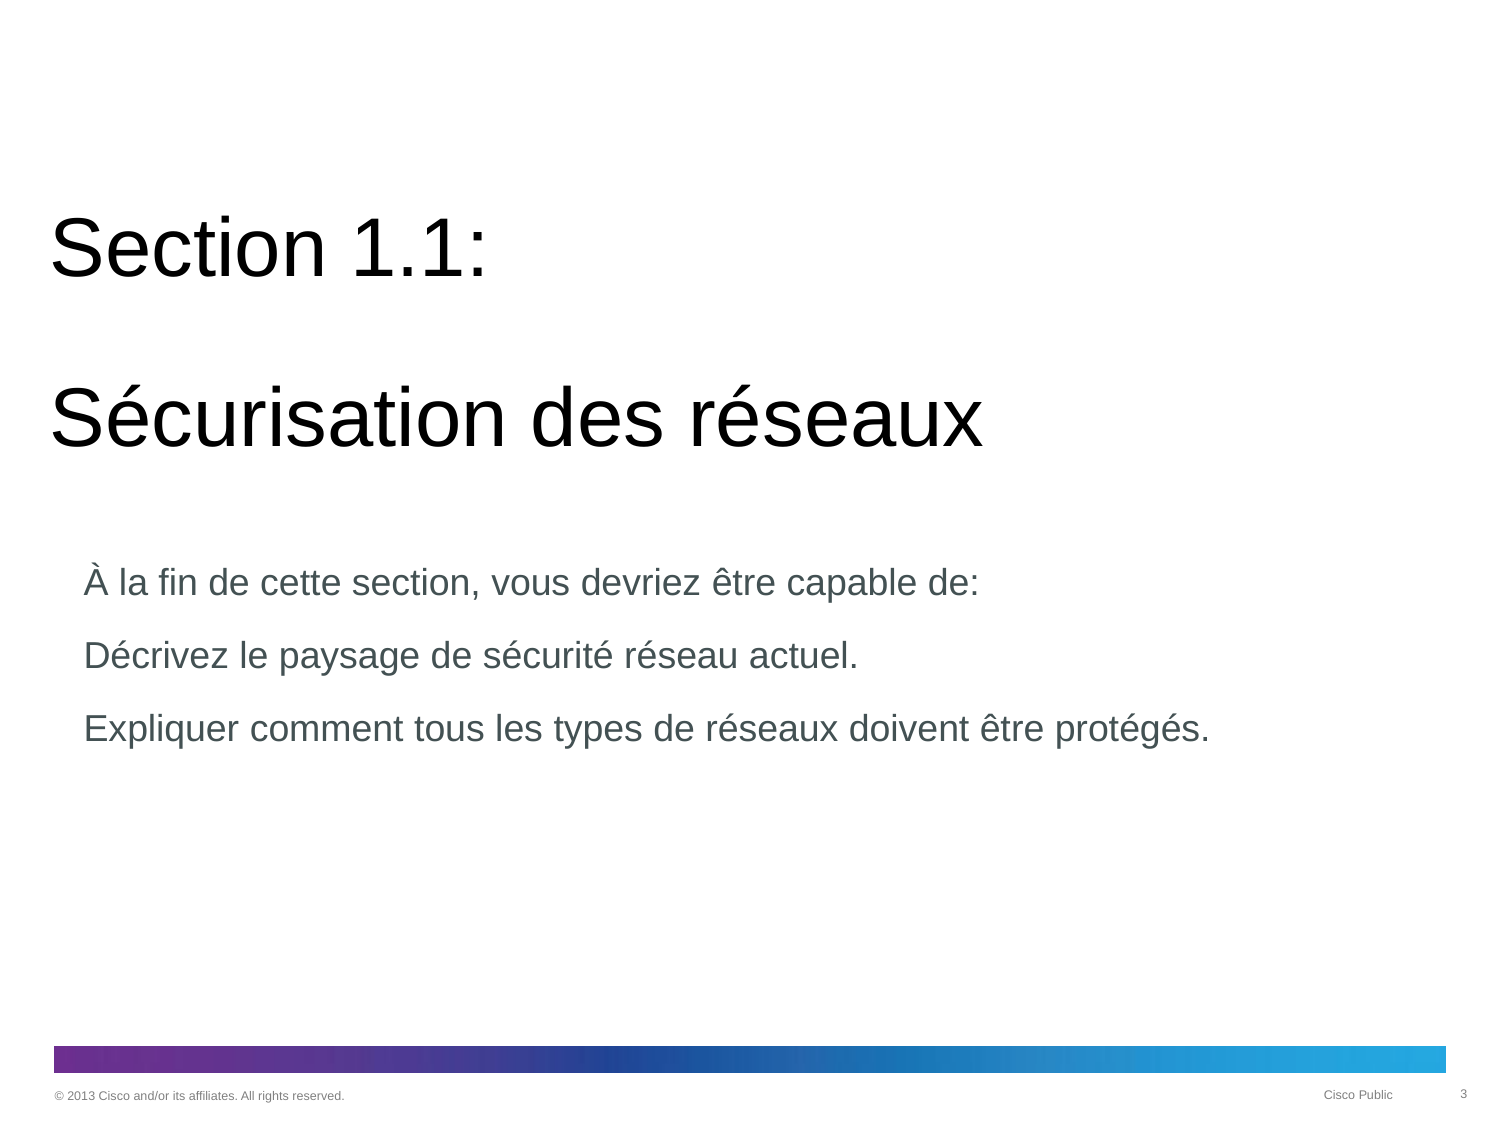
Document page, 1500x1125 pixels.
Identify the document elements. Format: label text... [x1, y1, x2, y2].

text_box À la fin de cette section, vous devriez être capable de: Décrivez le paysage de sécurité réseau actuel. Expliquer comment tous les types de réseaux doivent être protégés. [68, 511, 1476, 844]
title Section 1.1: Sécurisation des réseaux [36, 356, 1368, 471]
picture [54, 1046, 1446, 1073]
